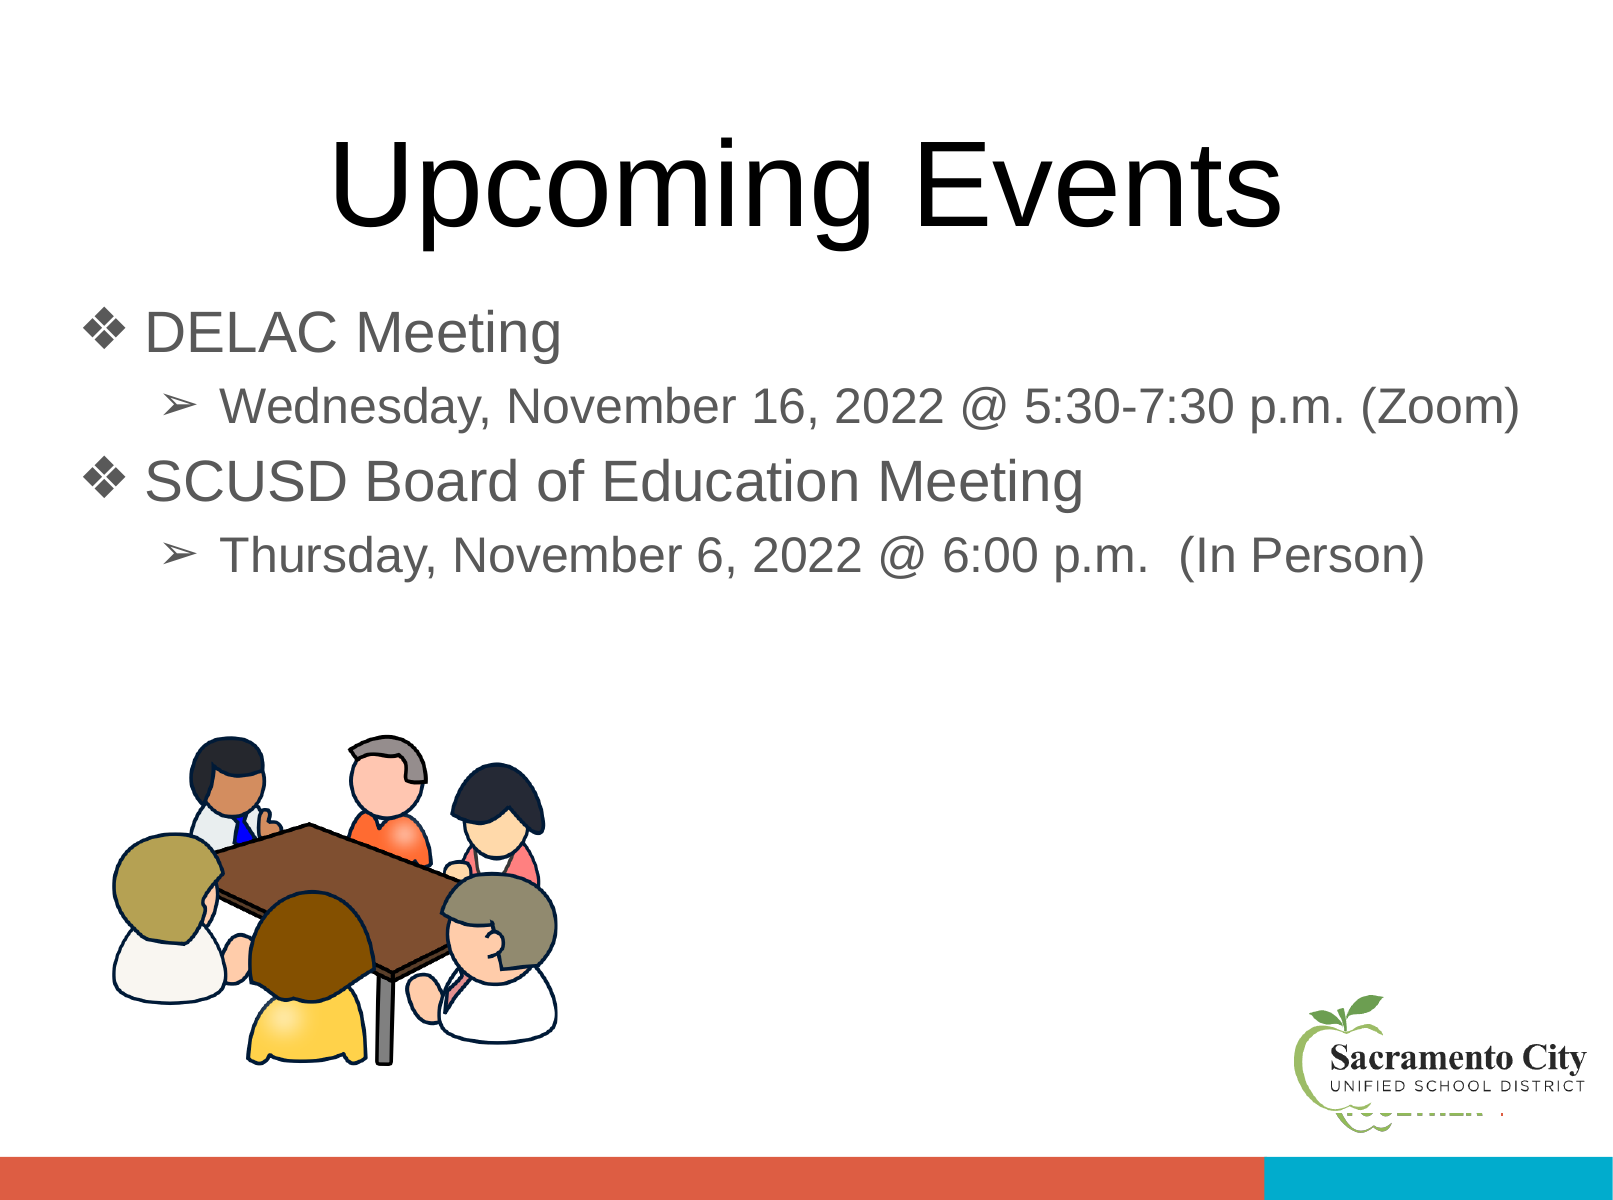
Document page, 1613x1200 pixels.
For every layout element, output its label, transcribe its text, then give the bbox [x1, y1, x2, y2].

picture [1289, 988, 1596, 1157]
title Upcoming Events [54, 103, 1558, 268]
picture [110, 734, 558, 1067]
list DELAC Meeting Wednesday, November 16, 2022 @ 5:30-7:30 p.m. (Zoom) SCUSD Board of Education Meeting Thursday, November 6, 2022 @ 6:00 p.m. (In Person) [54, 268, 1558, 1066]
